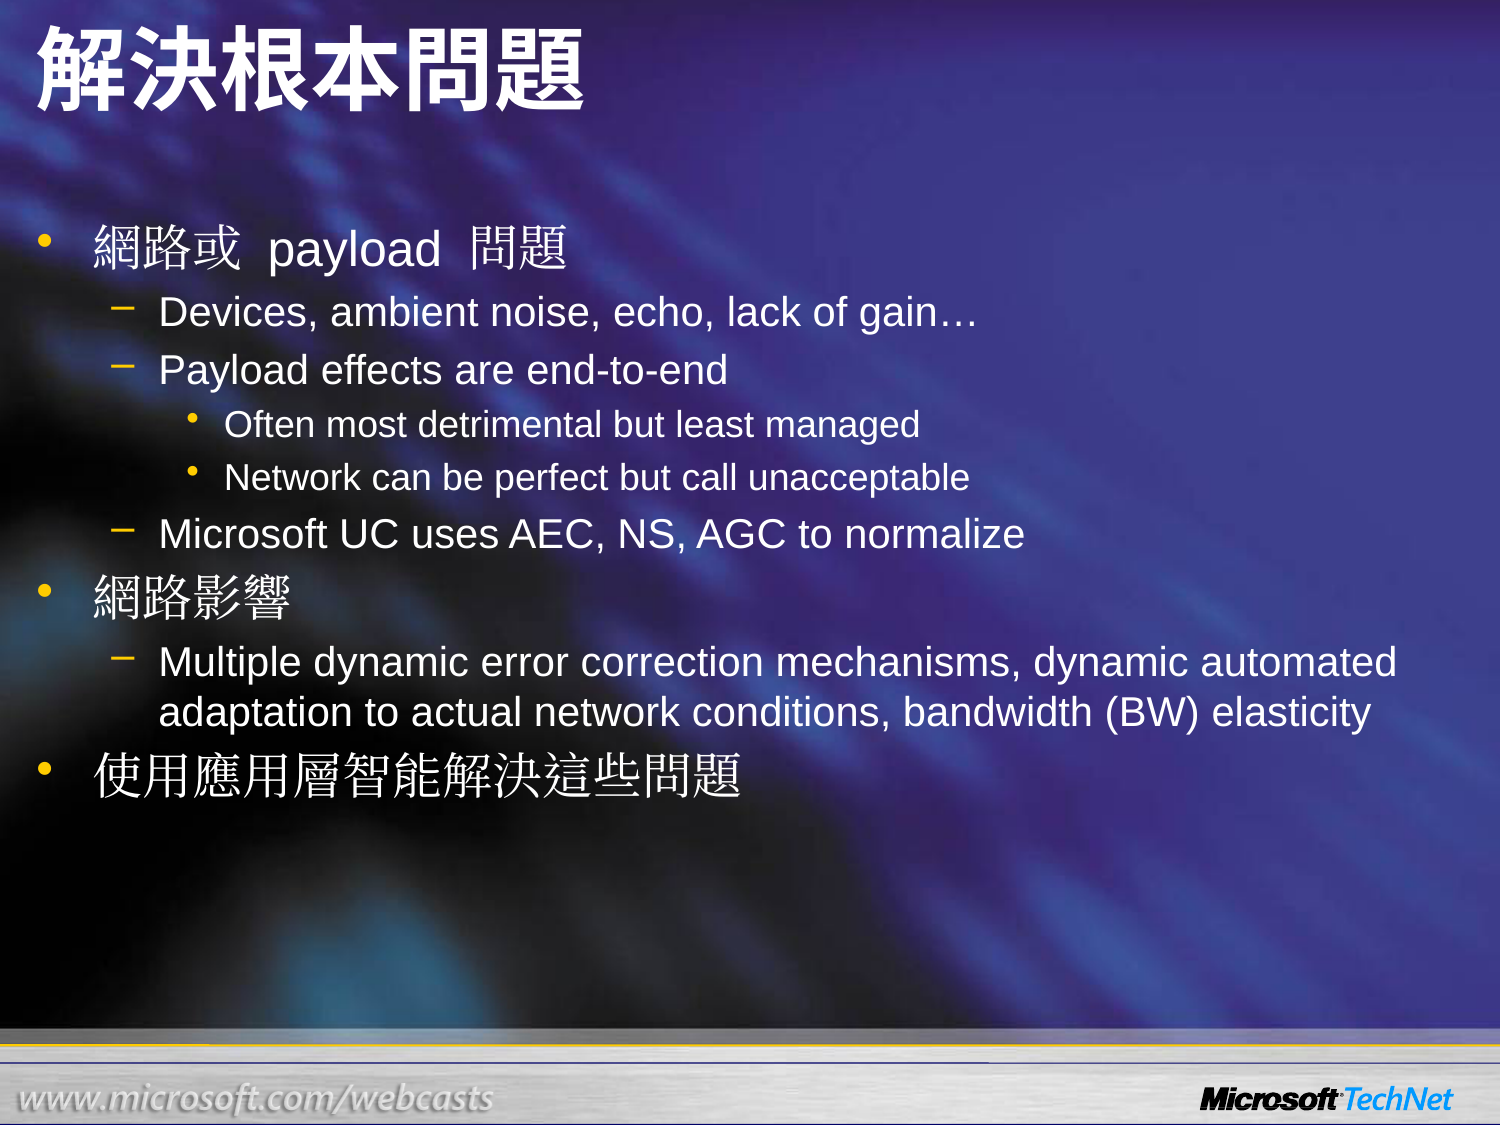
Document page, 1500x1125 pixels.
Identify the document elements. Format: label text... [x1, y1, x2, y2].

picture [0, 1047, 1500, 1062]
picture [0, 0, 1500, 1044]
picture [0, 1064, 1500, 1123]
title 解決根本問題 [20, 20, 1500, 130]
list 網路或 payload 問題 Devices, ambient noise, echo, lack of gain… Payload effects are end-to-end Often most detrimental but least managed Network can be perfect but call unacceptable Microsoft UC uses AEC, NS, AGC to normalize 網路影響 Multiple dynamic error correction mechanisms, dynamic automated adaptation to actual network conditions, bandwidth (BW) elasticity 使用應用層智能解決這些問題 [21, 208, 1459, 833]
